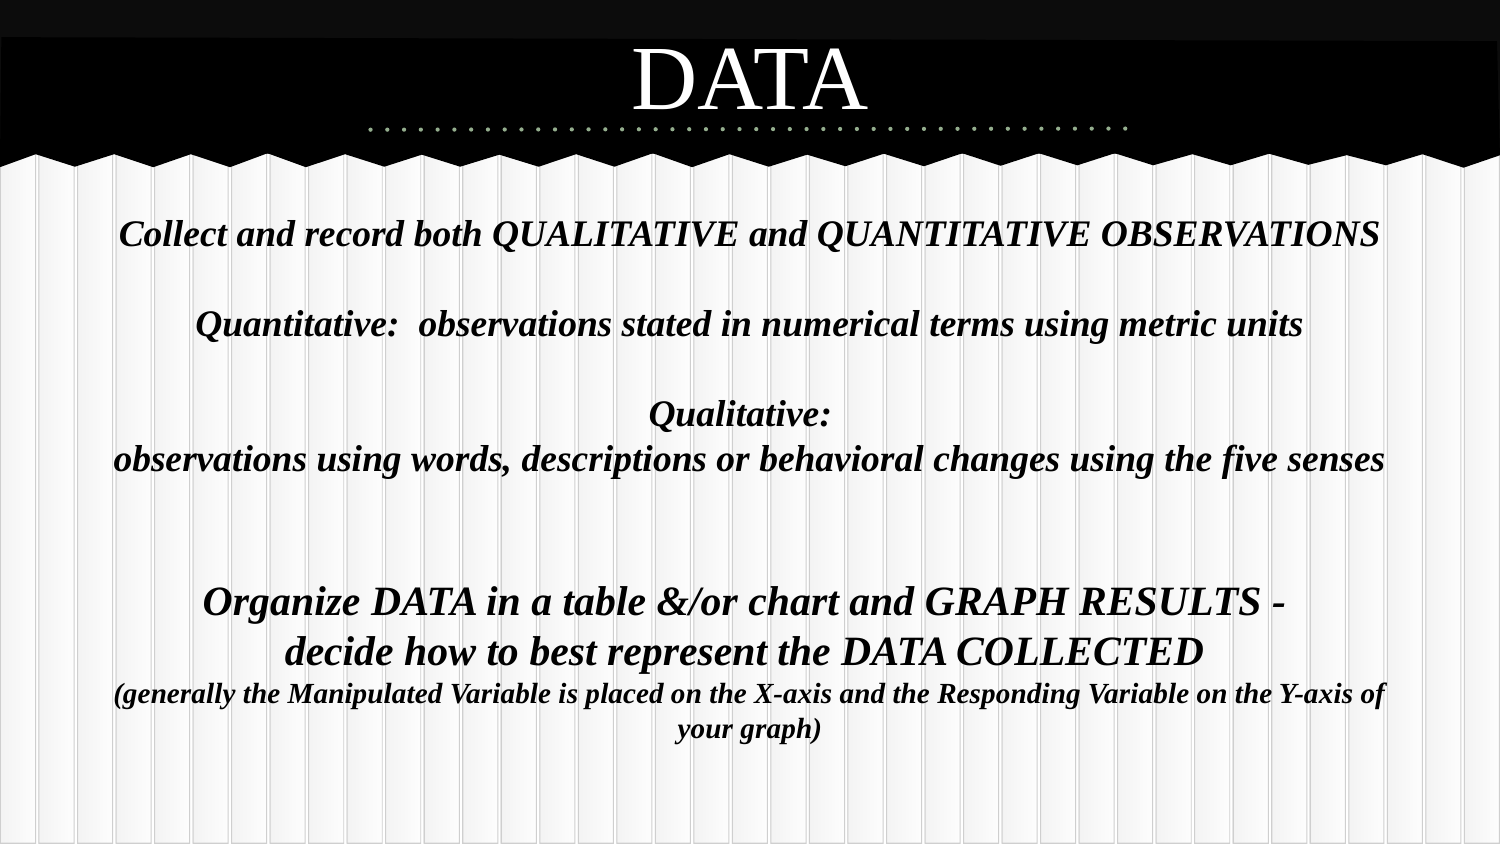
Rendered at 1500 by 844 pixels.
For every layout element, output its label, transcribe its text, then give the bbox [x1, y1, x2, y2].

title DATA [75, 2, 1425, 143]
list Collect and record both QUALITATIVE and QUANTITATIVE OBSERVATIONS Quantitative: observations stated in numerical terms using metric units Qualitative: observations using words, descriptions or behavioral changes using the five senses Organize DATA in a table &/or chart and GRAPH RESULTS - decide how to best represent the DATA COLLECTED (generally the Manipulated Variable is placed on the X-axis and the Responding Variable on the Y-axis of your graph) [75, 193, 1425, 790]
